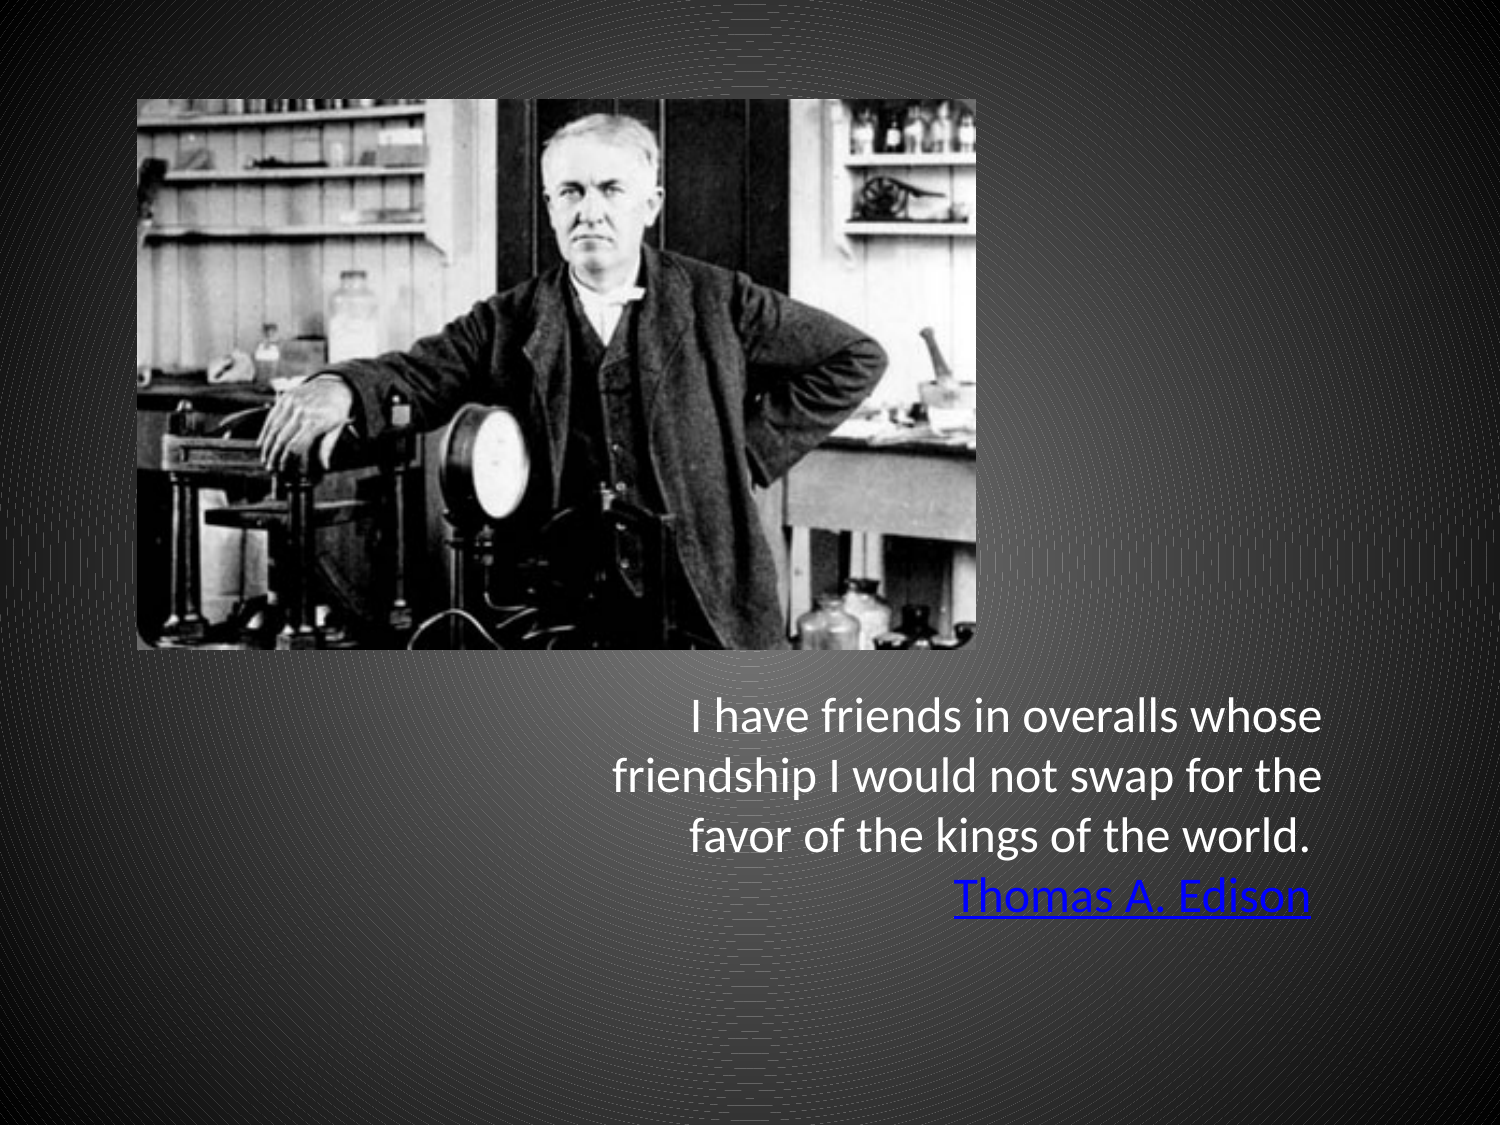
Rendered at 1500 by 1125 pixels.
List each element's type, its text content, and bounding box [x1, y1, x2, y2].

picture [137, 99, 976, 651]
text_box I have friends in overalls whose friendship I would not swap for the favor of the kings of the world. Thomas A. Edison [587, 674, 1338, 990]
